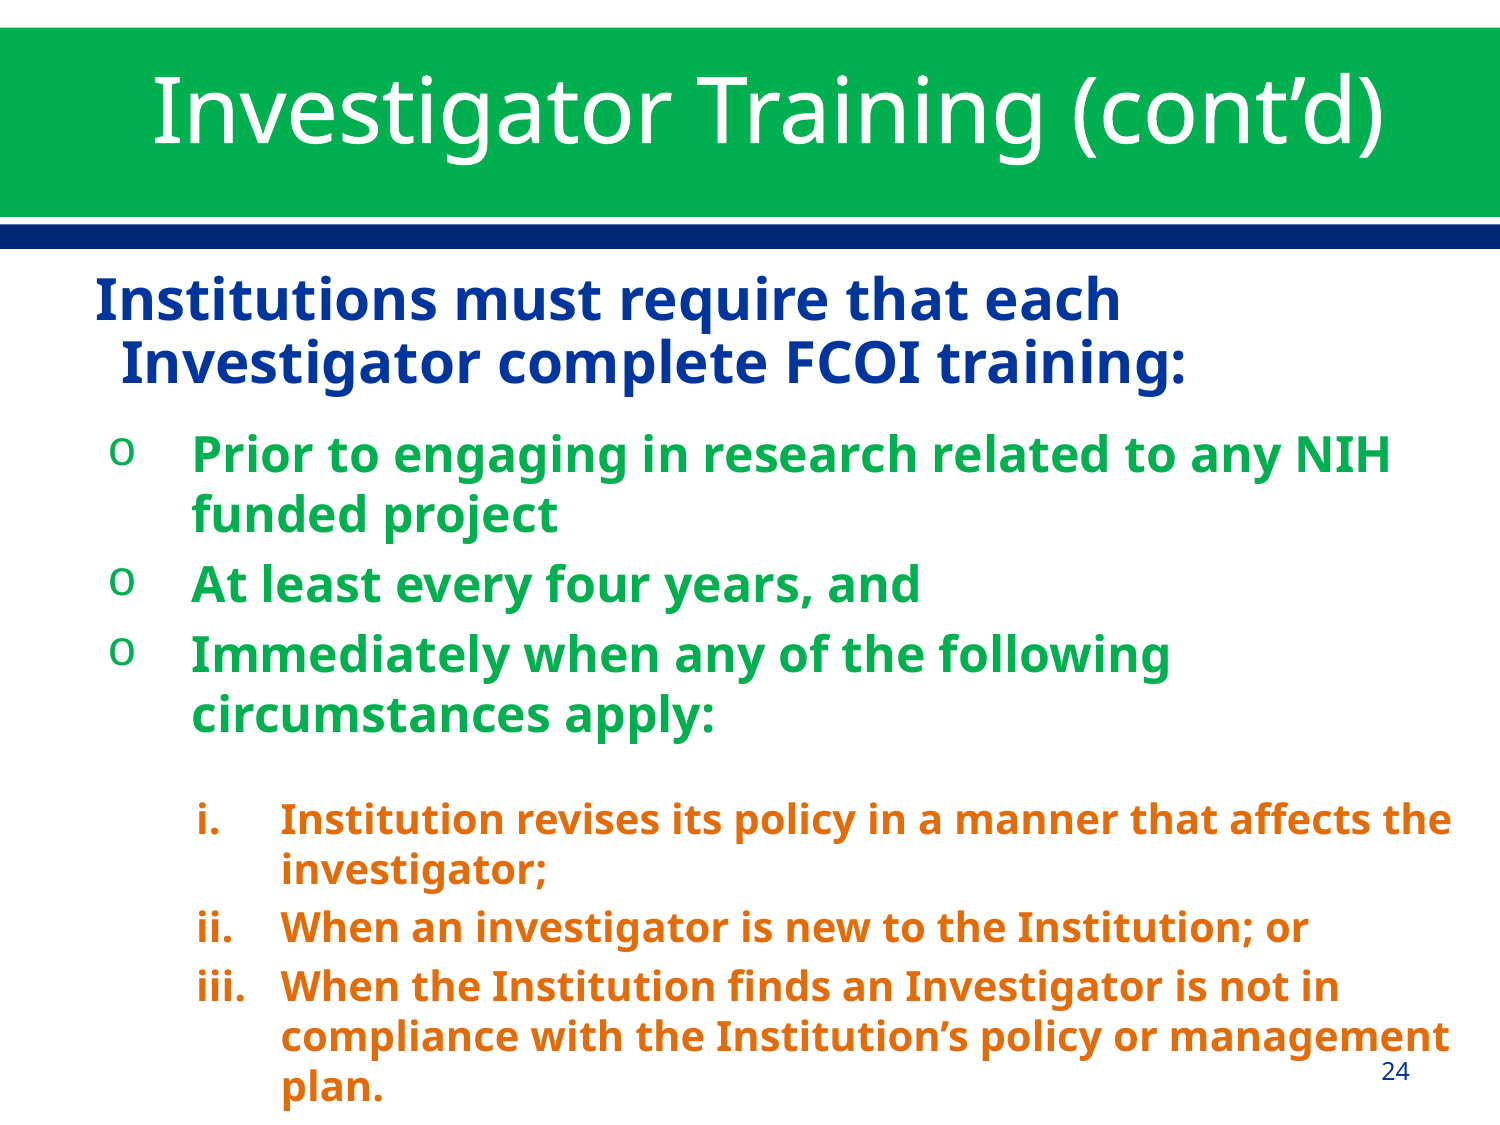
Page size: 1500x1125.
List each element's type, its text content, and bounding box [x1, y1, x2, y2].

slide_number 24 [1074, 1042, 1425, 1103]
title Investigator Training (cont’d) [87, 0, 1450, 213]
list Institutions must require that each Investigator complete FCOI training: Prior to engaging in research related to any NIH funded project At least every four years, and Immediately when any of the following circumstances apply: Institution revises its policy in a manner that affects the investigator; When an investigator is new to the Institution; or When the Institution finds an Investigator is not in compliance with the Institution’s policy or management plan. [50, 262, 1500, 1125]
